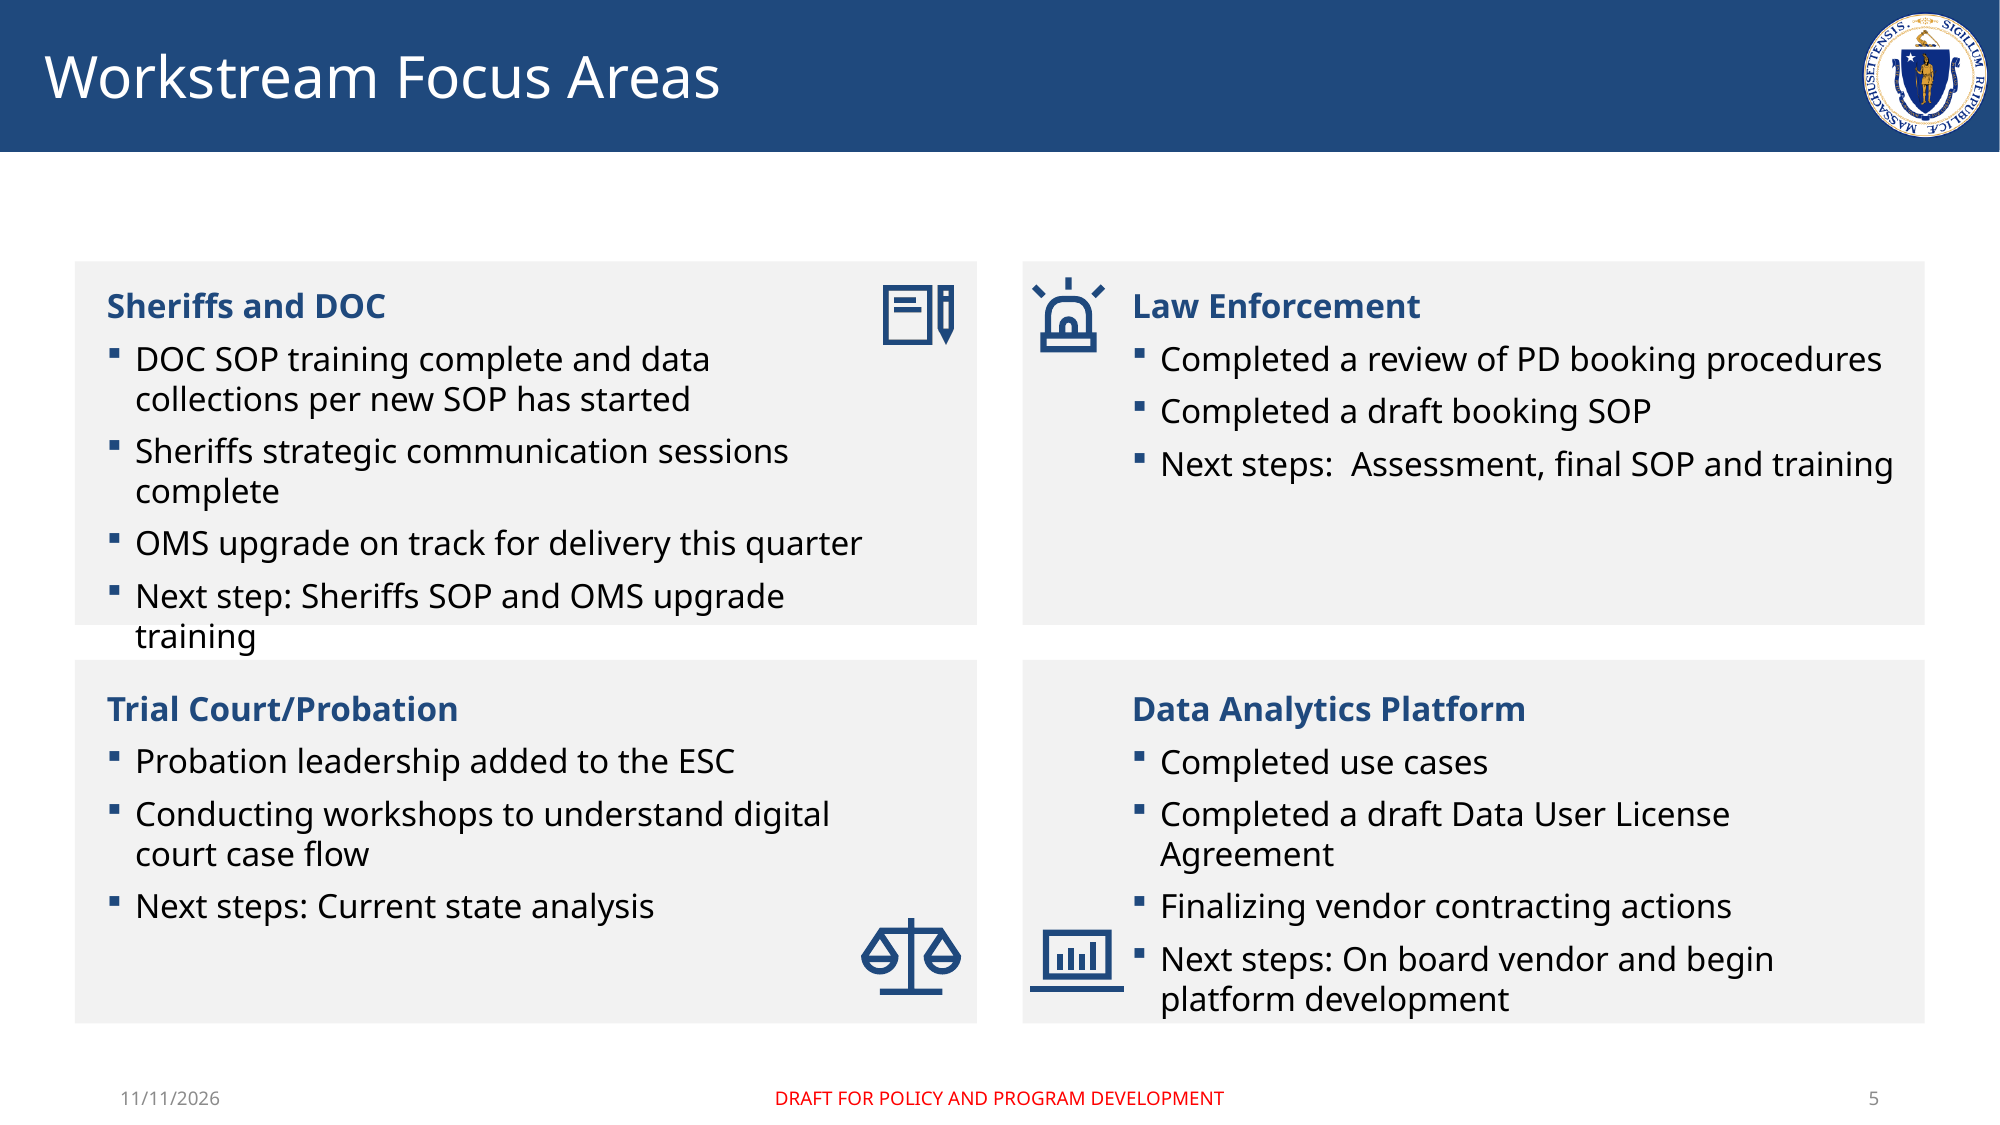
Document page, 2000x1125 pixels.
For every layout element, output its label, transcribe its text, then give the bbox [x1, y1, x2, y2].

text_box Sheriffs and DOC DOC SOP training complete and data collections per new SOP has started Sheriffs strategic communication sessions complete OMS upgrade on track for delivery this quarter Next step: Sheriffs SOP and OMS upgrade training [106, 285, 877, 614]
text_box [1040, 295, 1097, 353]
text_box [73, 658, 979, 1025]
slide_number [99, 1069, 567, 1125]
title Workstream Focus Areas [24, 12, 1900, 138]
text_box [1020, 658, 1927, 1025]
slide_number 5 [1432, 1069, 1900, 1125]
text_box [1020, 259, 1927, 627]
text_box [861, 918, 962, 995]
text_box Trial Court/Probation Probation leadership added to the ESC Conducting workshops to understand digital court case flow Next steps: Current state analysis [106, 688, 877, 1000]
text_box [1030, 929, 1125, 993]
text_box [1031, 284, 1046, 299]
picture [883, 285, 954, 345]
text_box Law Enforcement Completed a review of PD booking procedures Completed a draft booking SOP Next steps: Assessment, final SOP and training [1132, 285, 1925, 614]
text_box Data Analytics Platform Completed use cases Completed a draft Data User License Agreement Finalizing vendor contracting actions Next steps: On board vendor and begin platform development [1131, 688, 1901, 993]
footer DRAFT FOR POLICY AND PROGRAM DEVELOPMENT [683, 1069, 1317, 1125]
picture [1900, 12, 1988, 138]
text_box [1065, 277, 1072, 290]
text_box [73, 259, 979, 627]
text_box [1091, 284, 1106, 299]
